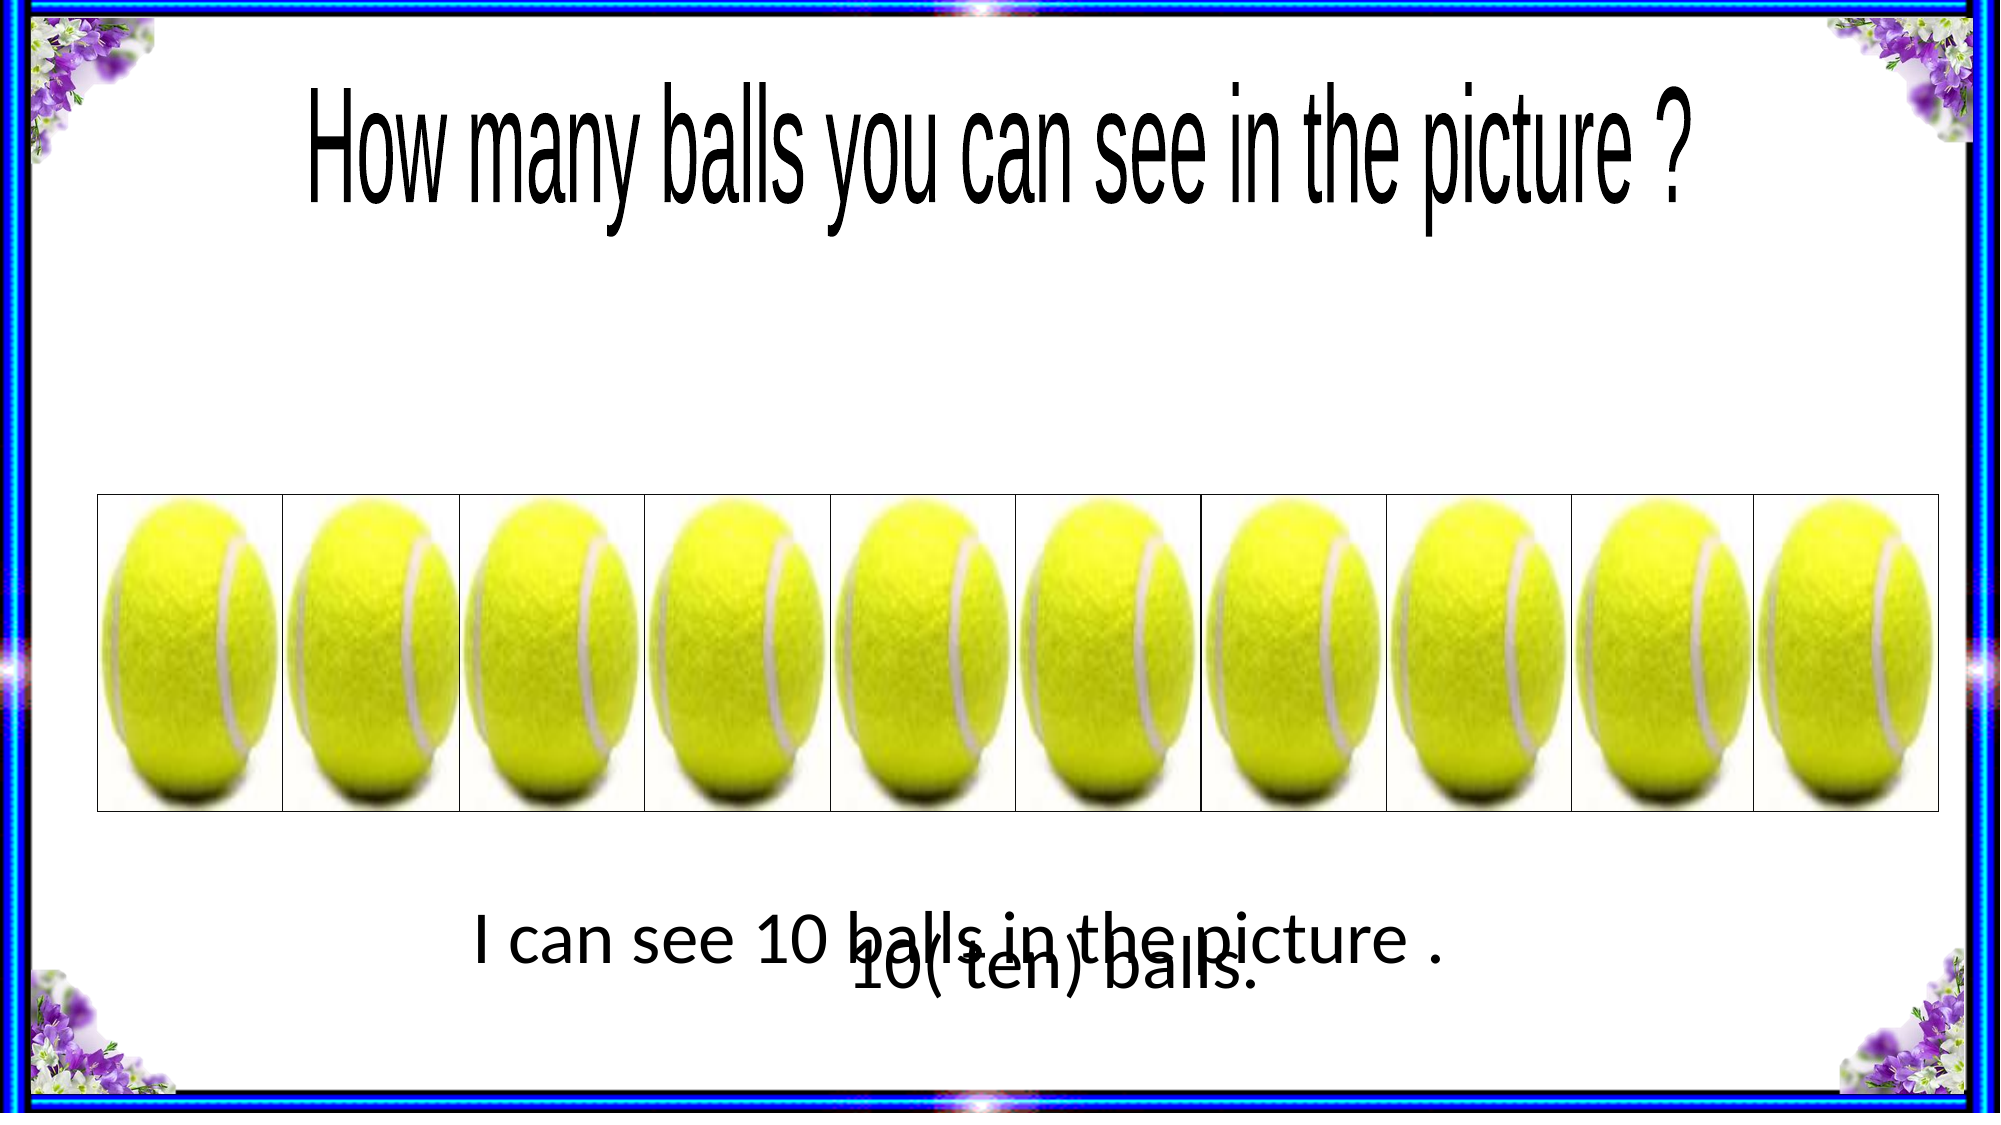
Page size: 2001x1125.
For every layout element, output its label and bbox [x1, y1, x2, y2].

text_box [97, 494, 1939, 812]
picture [0, 0, 2000, 1113]
